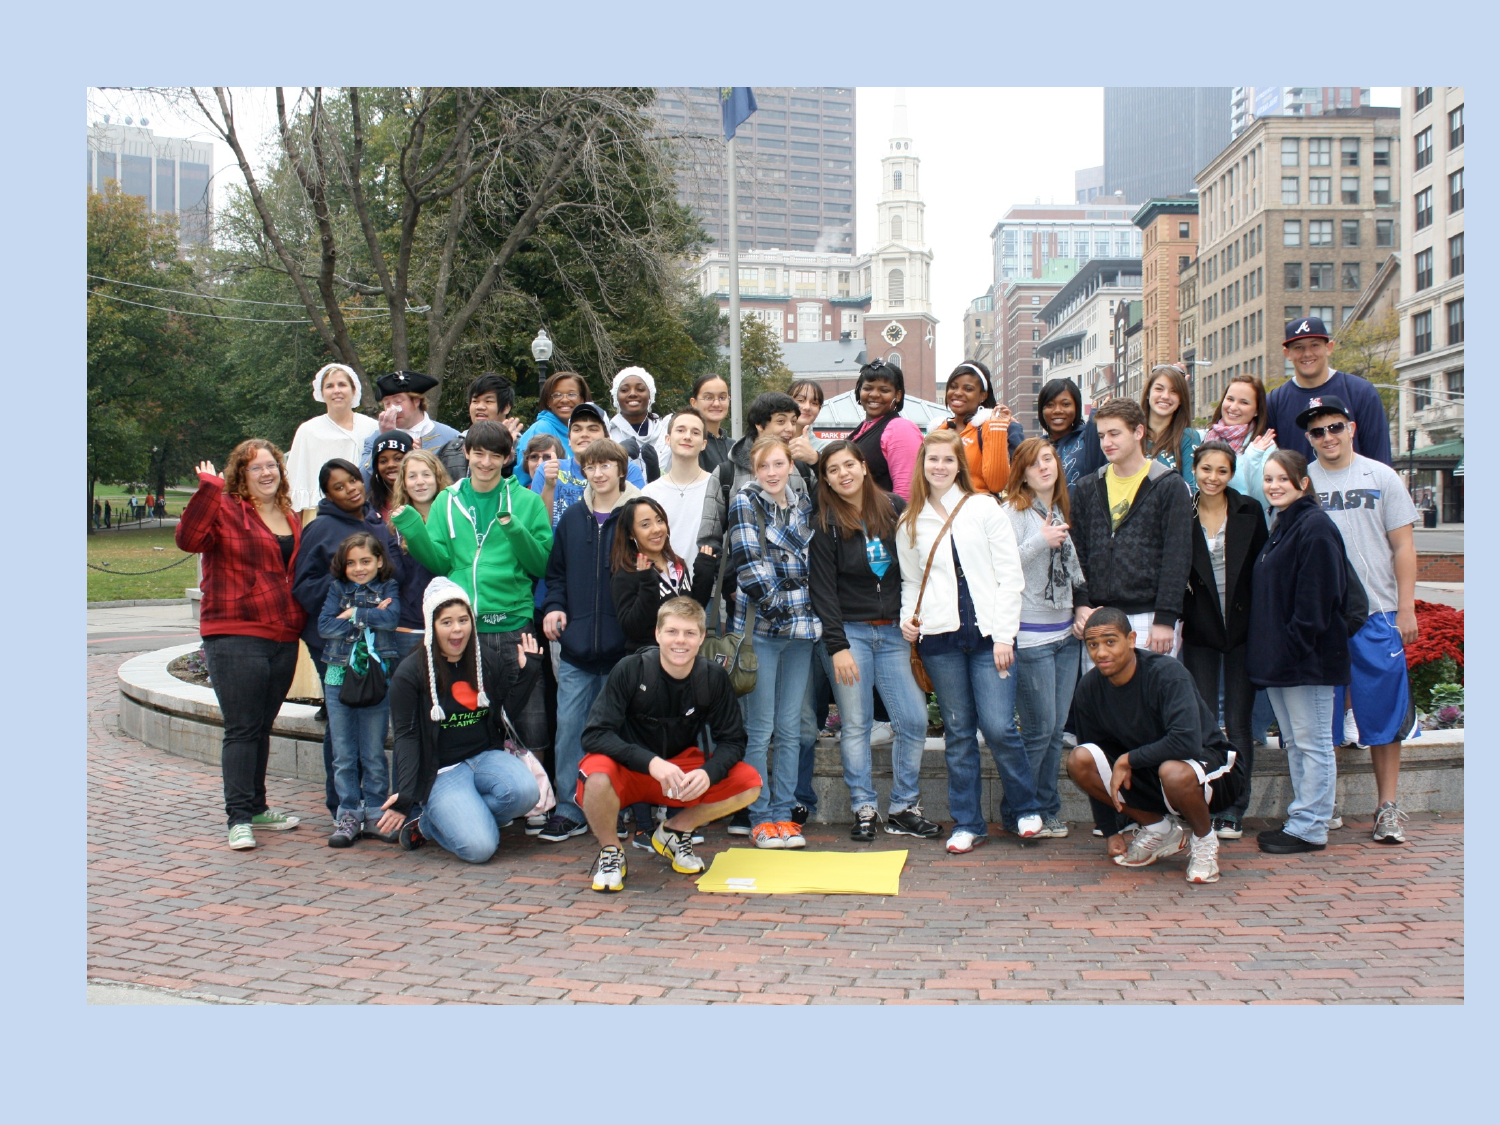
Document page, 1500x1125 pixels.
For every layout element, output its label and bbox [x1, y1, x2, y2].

list [87, 87, 1464, 1006]
